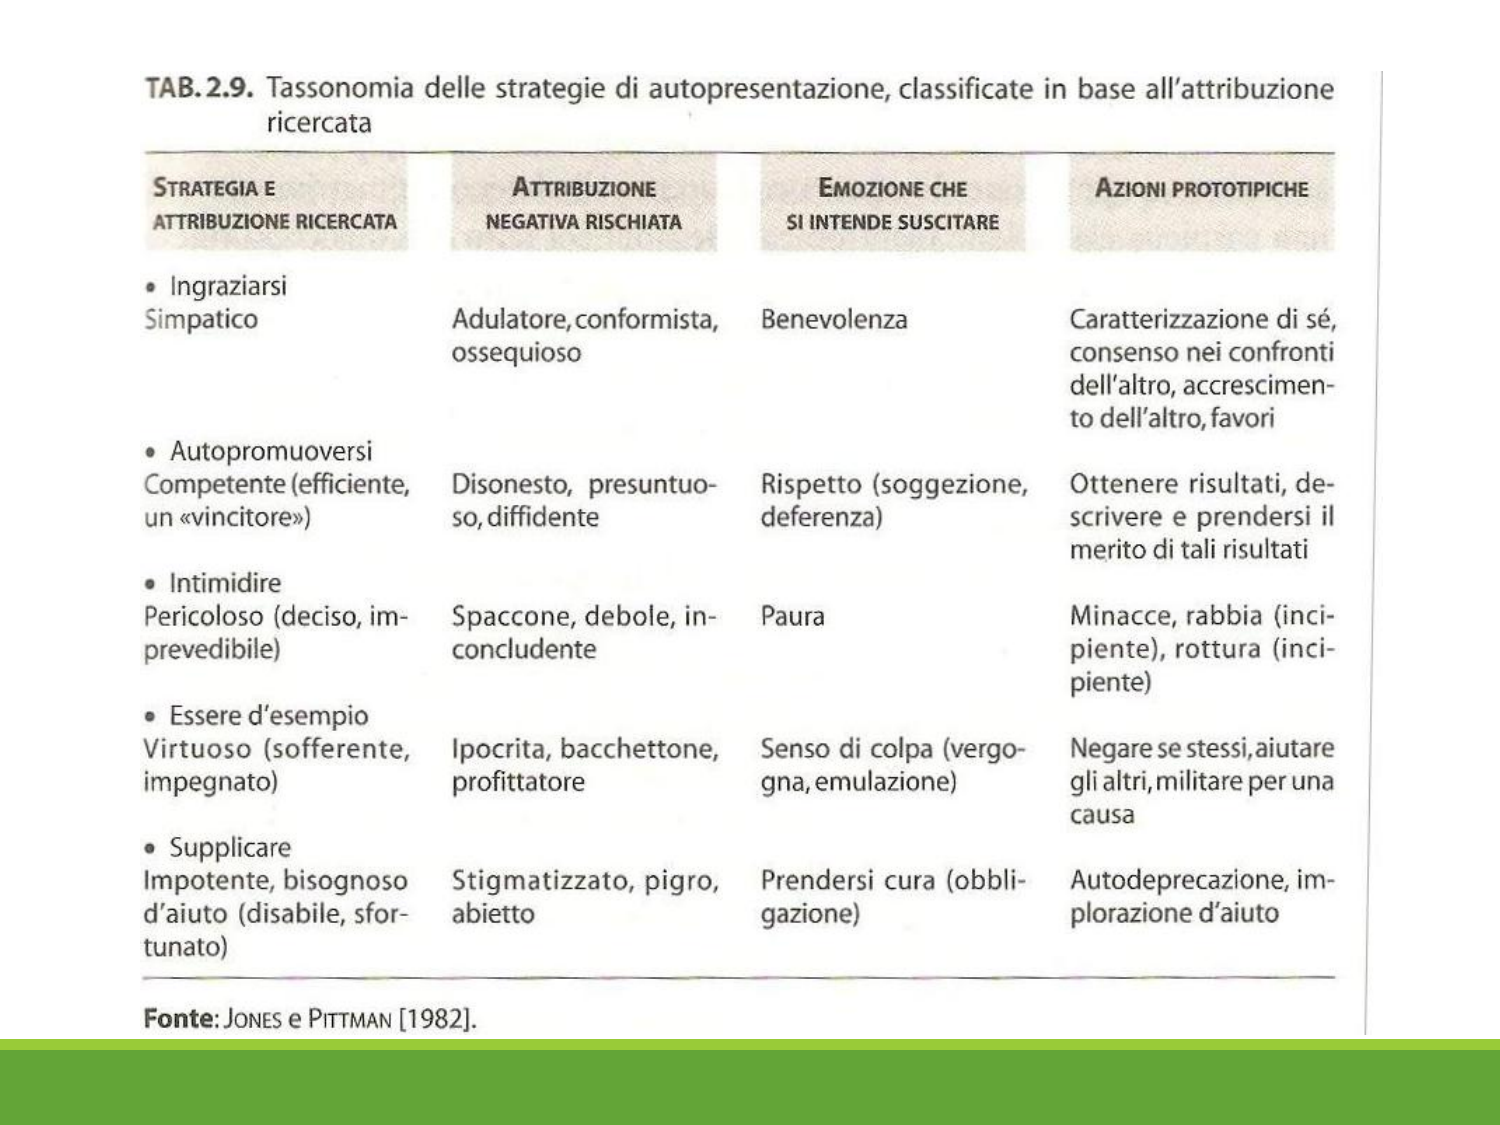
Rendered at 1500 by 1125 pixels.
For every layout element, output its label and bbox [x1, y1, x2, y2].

picture [140, 71, 1384, 1036]
